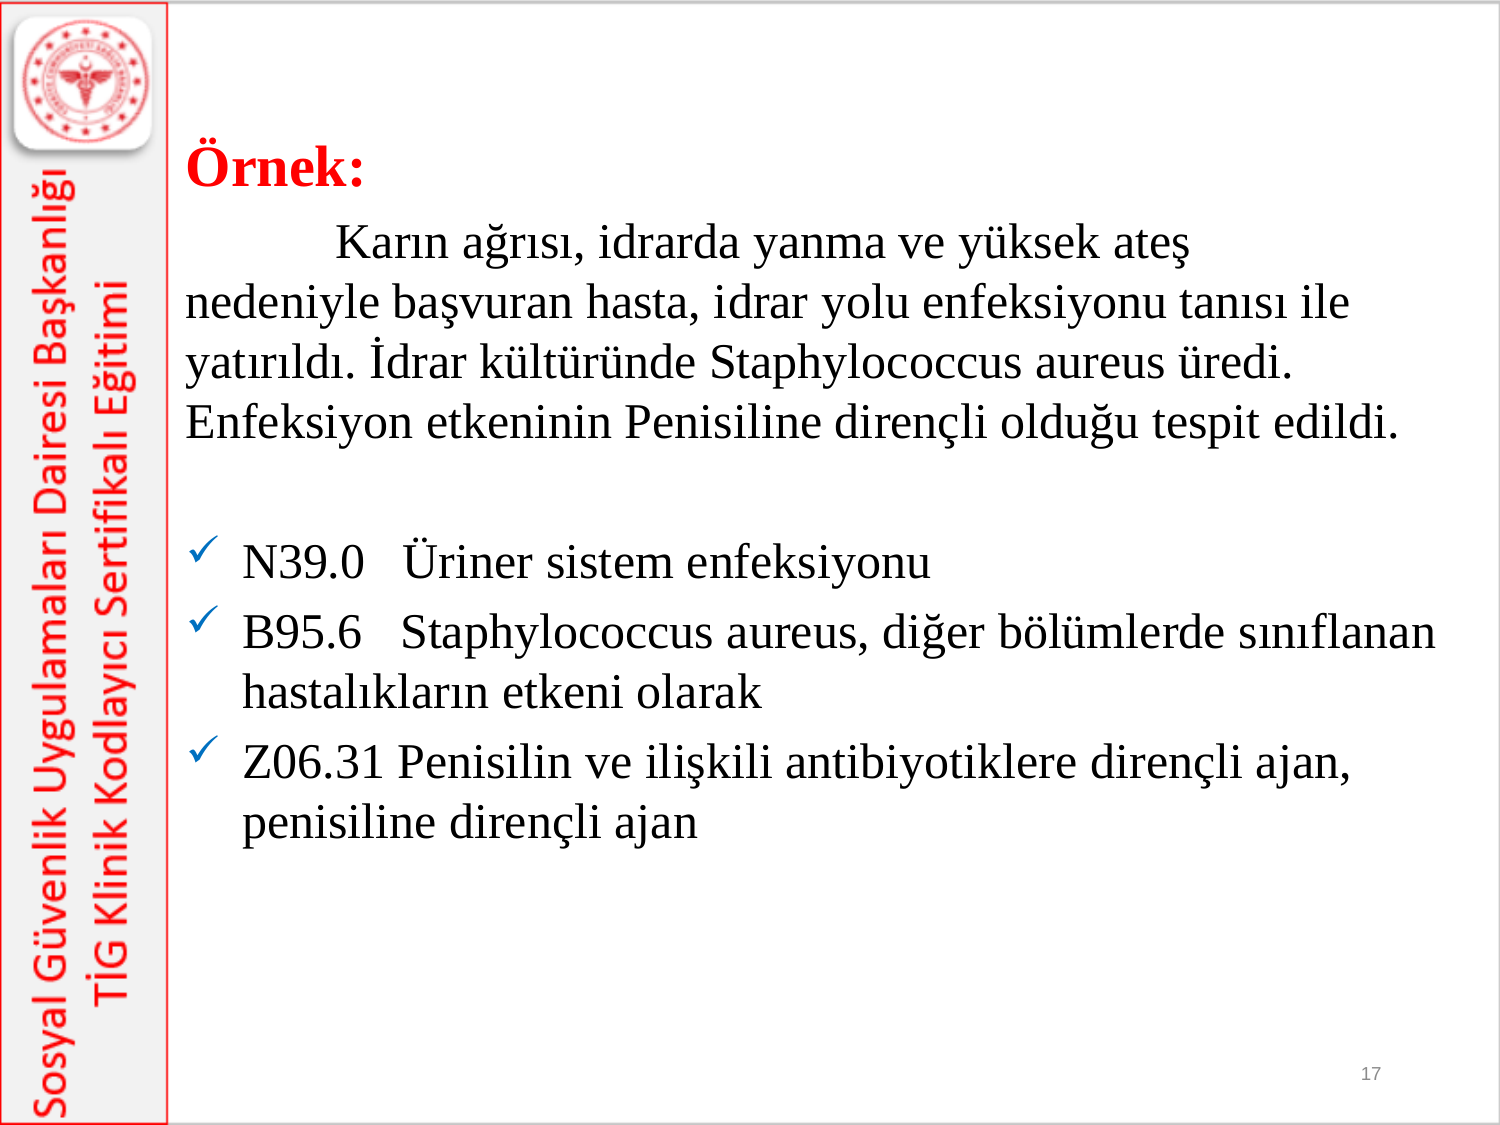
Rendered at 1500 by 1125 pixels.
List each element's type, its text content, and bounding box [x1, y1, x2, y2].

text_box Örnek: Karın ağrısı, idrarda yanma ve yüksek ateş nedeniyle başvuran hasta, idrar yolu enfeksiyonu tanısı ile yatırıldı. İdrar kültüründe Staphylococcus aureus üredi. Enfeksiyon etkeninin Penisiline dirençli olduğu tespit edildi. N39.0 Üriner sistem enfeksiyonu B95.6 Staphylococcus aureus, diğer bölümlerde sınıflanan hastalıkların etkeni olarak Z06.31 Penisilin ve ilişkili antibiyotiklere dirençli ajan, penisiline dirençli ajan [171, 66, 1472, 996]
slide_number 17 [1059, 1042, 1397, 1103]
picture [0, 0, 1500, 1125]
